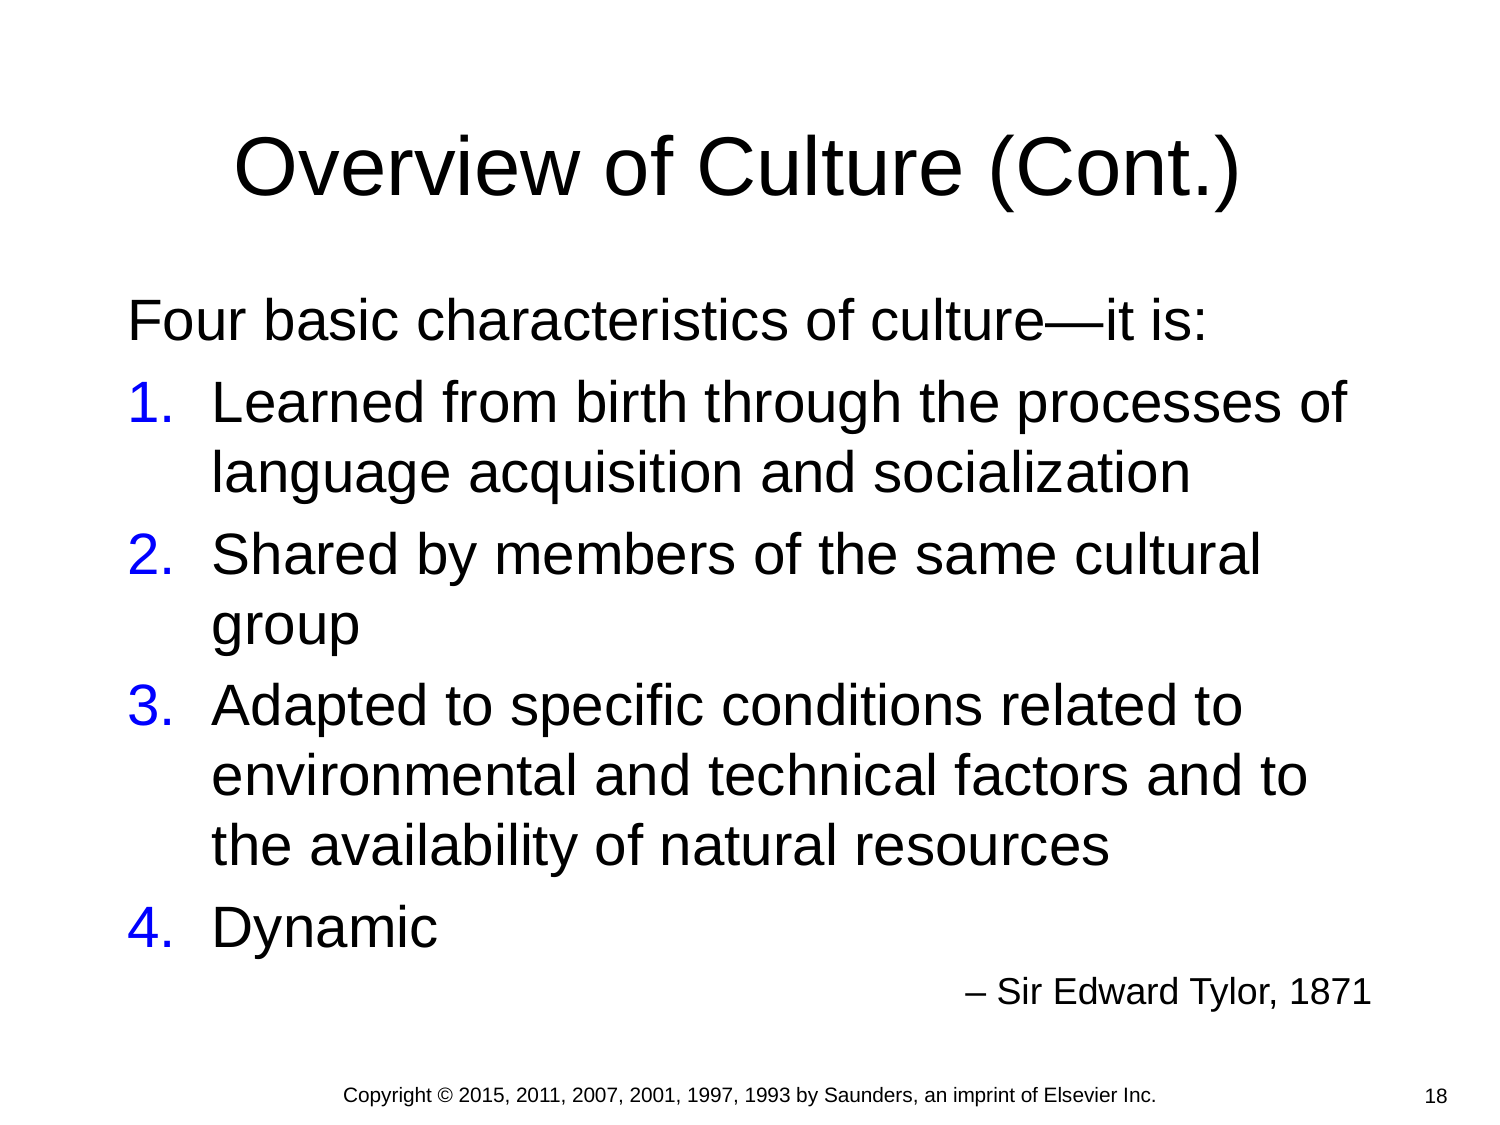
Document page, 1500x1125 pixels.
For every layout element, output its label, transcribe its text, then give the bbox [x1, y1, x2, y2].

slide_number 18 [1362, 1065, 1463, 1125]
footer Copyright © 2015, 2011, 2007, 2001, 1997, 1993 by Saunders, an imprint of Elsevier Inc. [187, 1062, 1313, 1125]
title Overview of Culture (Cont.) [112, 75, 1388, 250]
list Four basic characteristics of culture—it is: Learned from birth through the processes of language acquisition and socialization Shared by members of the same cultural group Adapted to specific conditions related to environmental and technical factors and to the availability of natural resources Dynamic – Sir Edward Tylor, 1871 [112, 275, 1388, 1050]
